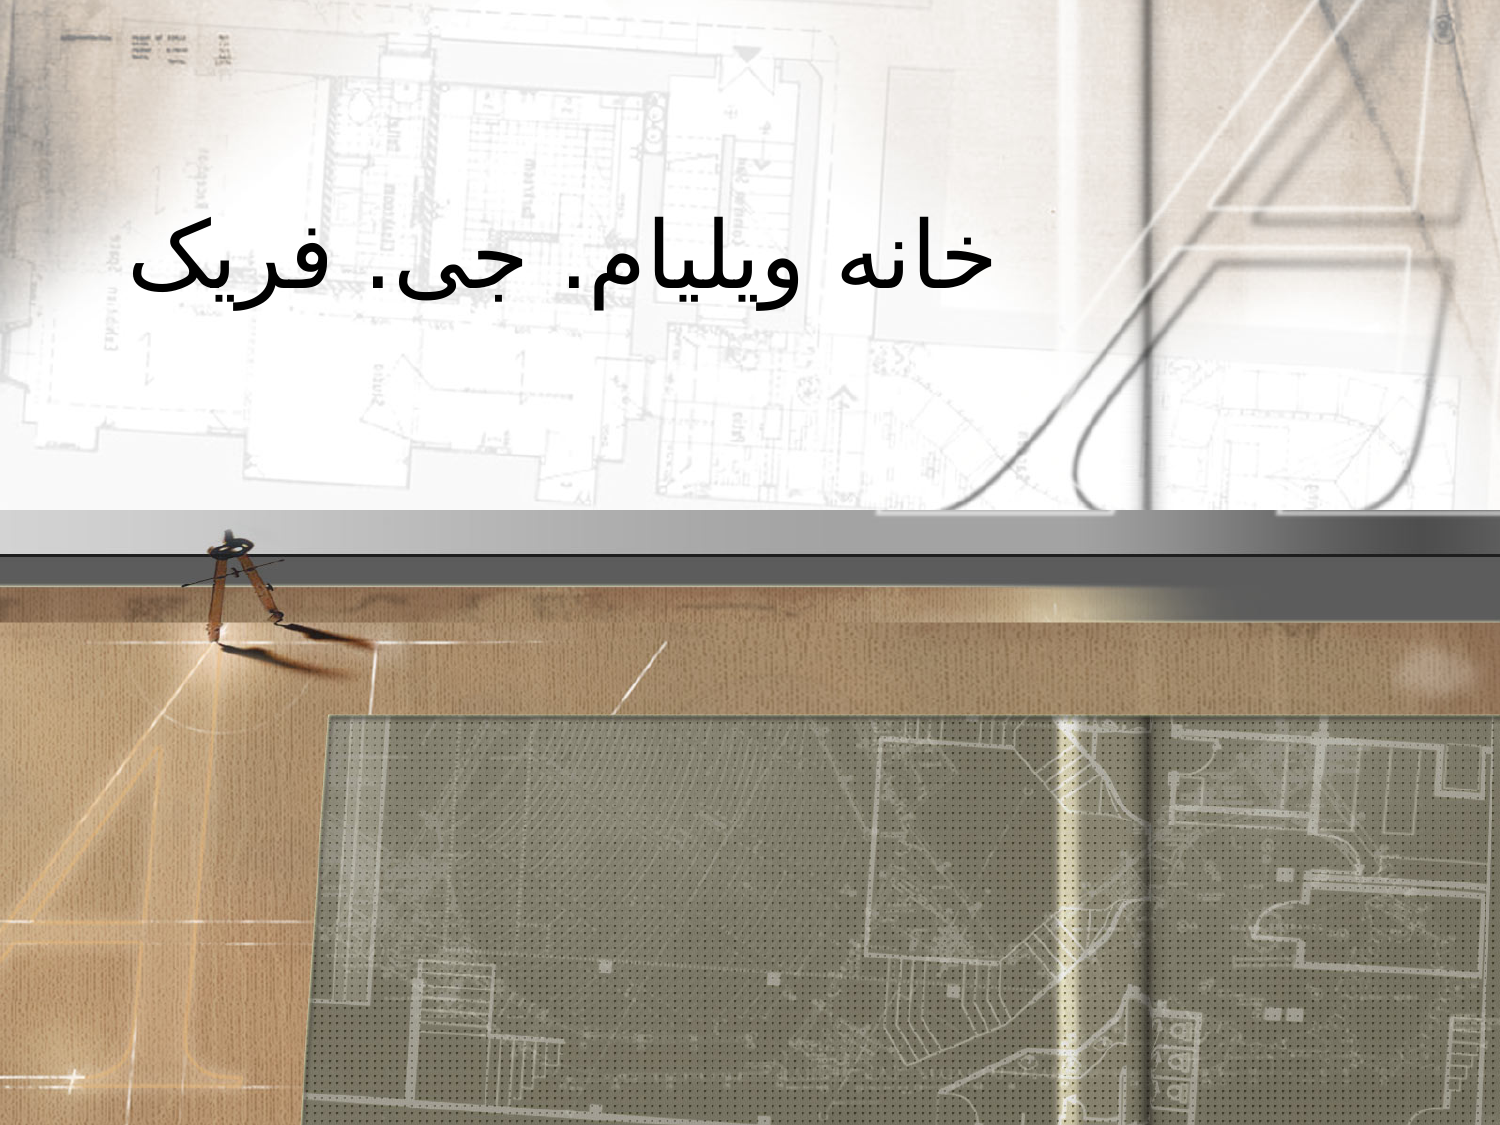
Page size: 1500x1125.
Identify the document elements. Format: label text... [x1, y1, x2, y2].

subtitle خانه ویلیام. جی. فریک [0, 187, 1126, 388]
picture [0, 0, 1500, 1125]
